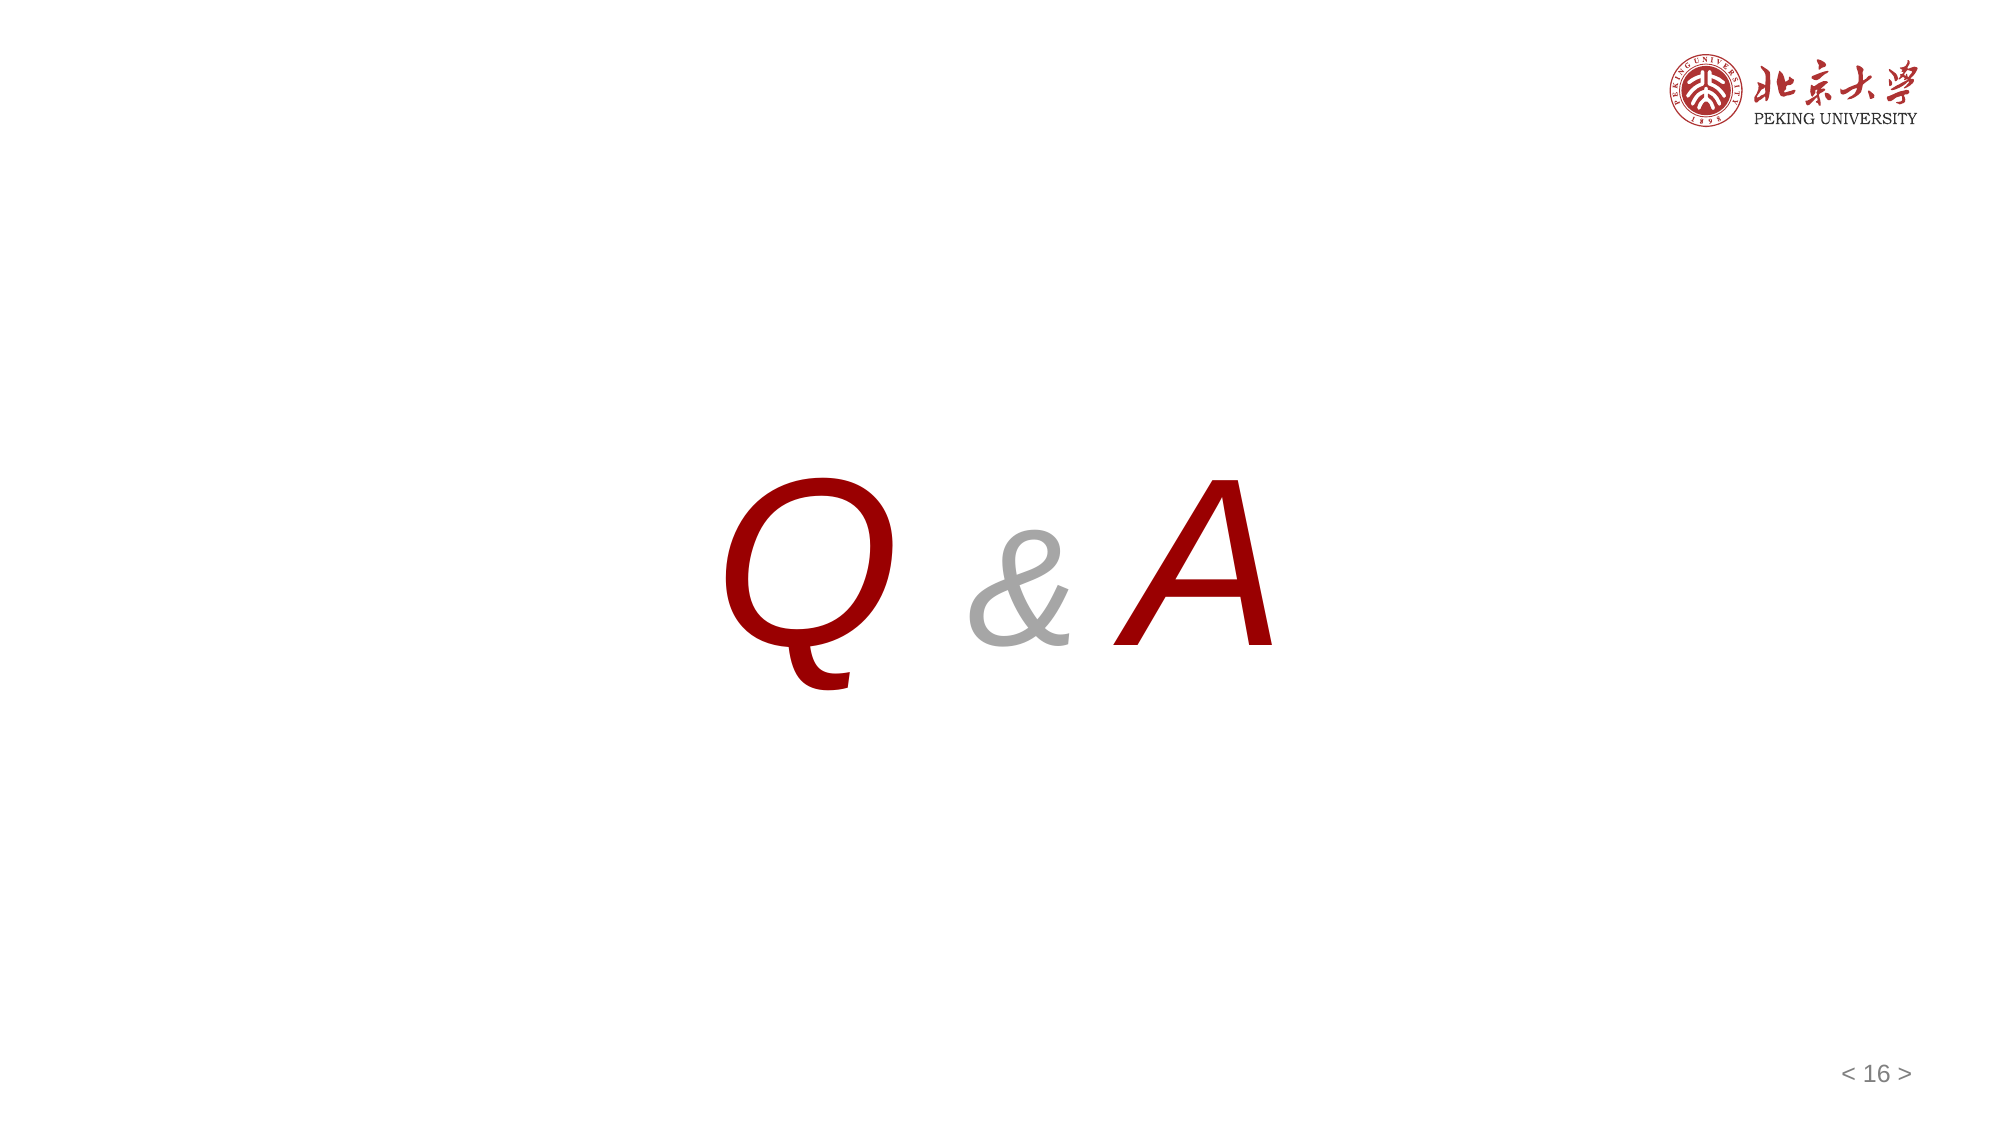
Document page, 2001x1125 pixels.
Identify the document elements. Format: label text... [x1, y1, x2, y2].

slide_number < 16 > [1477, 1048, 1928, 1097]
text_box Q & A [700, 398, 1300, 701]
